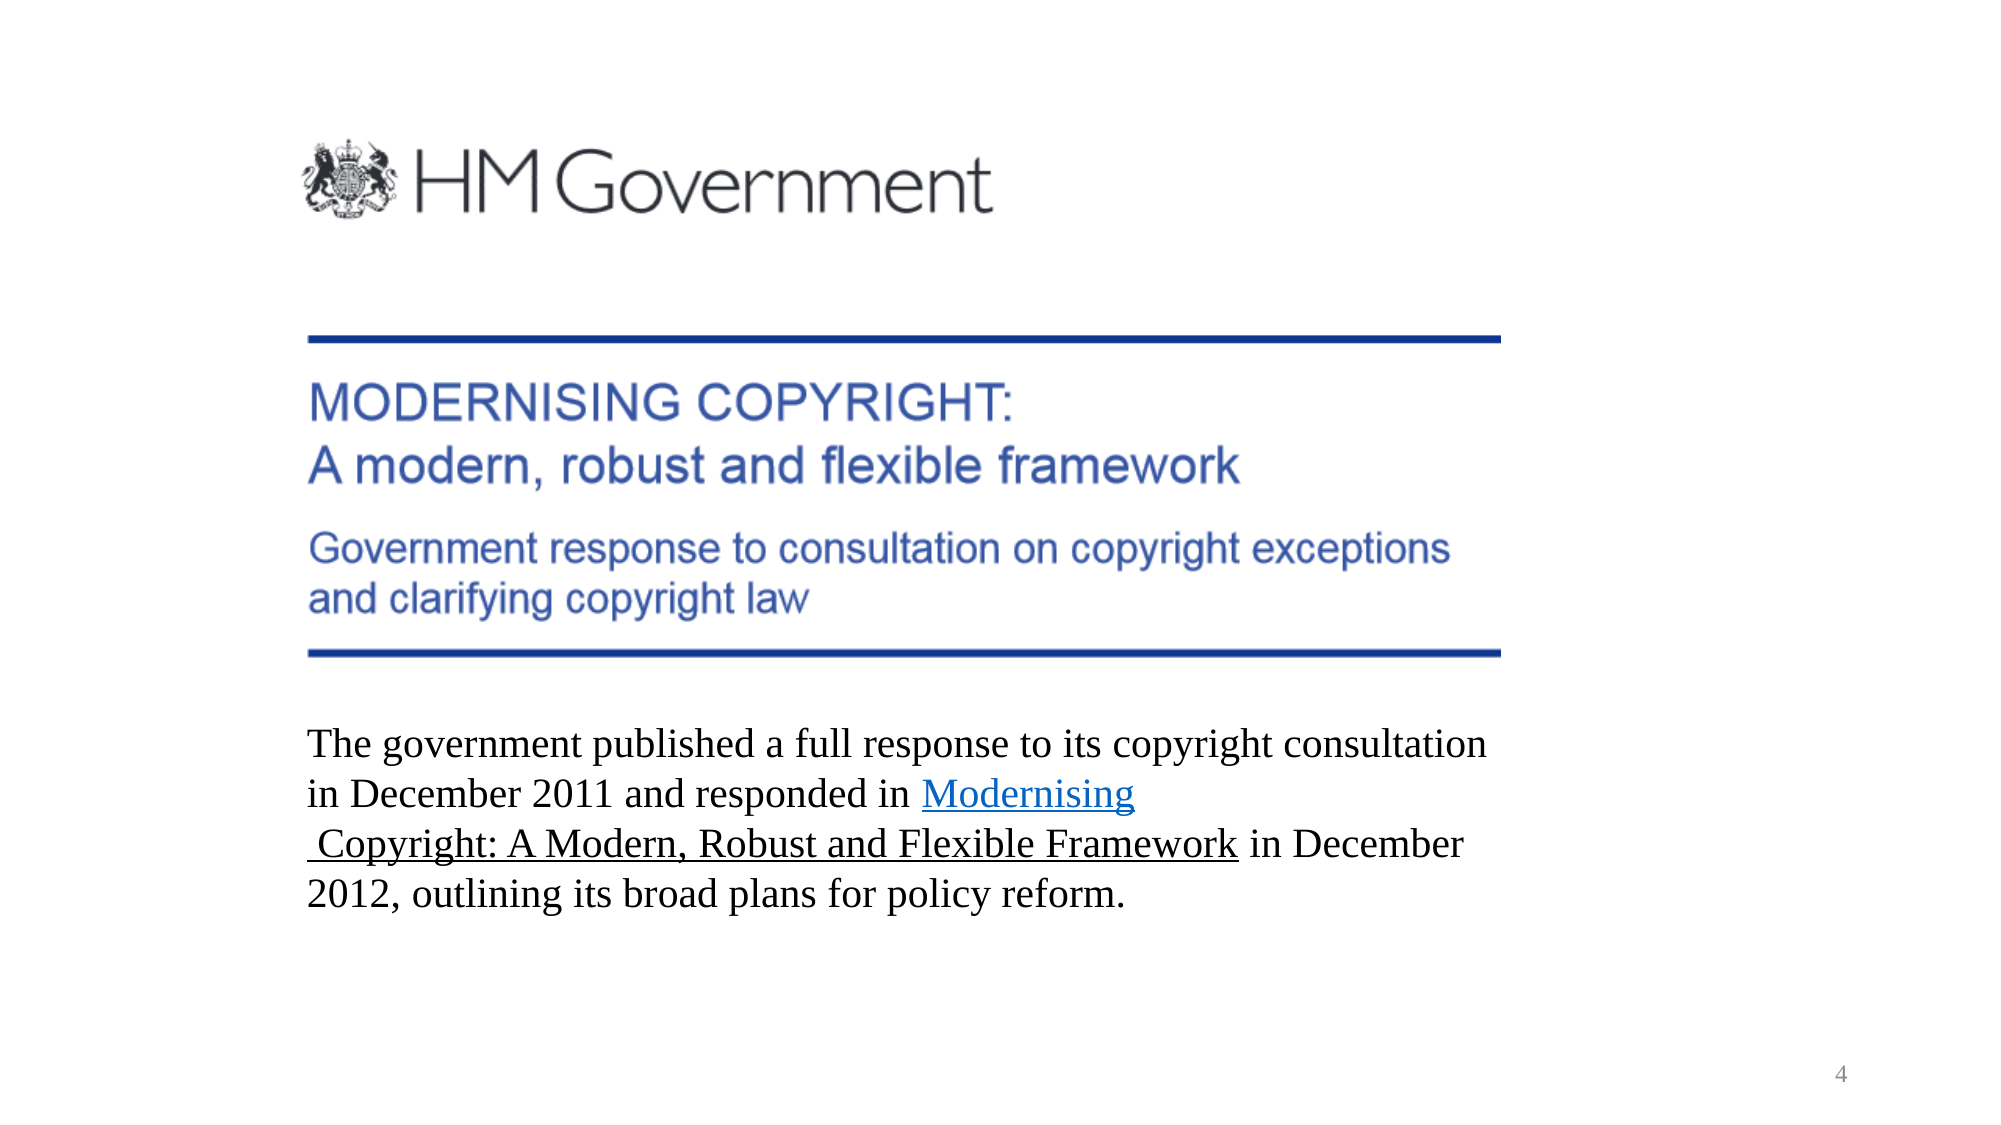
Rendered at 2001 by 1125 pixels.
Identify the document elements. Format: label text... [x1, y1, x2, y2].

picture [281, 104, 1501, 694]
slide_number 4 [1412, 1042, 1863, 1103]
text_box The government published a full response to its copyright consultation in December 2011 and responded in Modernising Copyright: A Modern, Robust and Flexible Framework in December 2012, outlining its broad plans for policy reform. [292, 708, 1518, 924]
